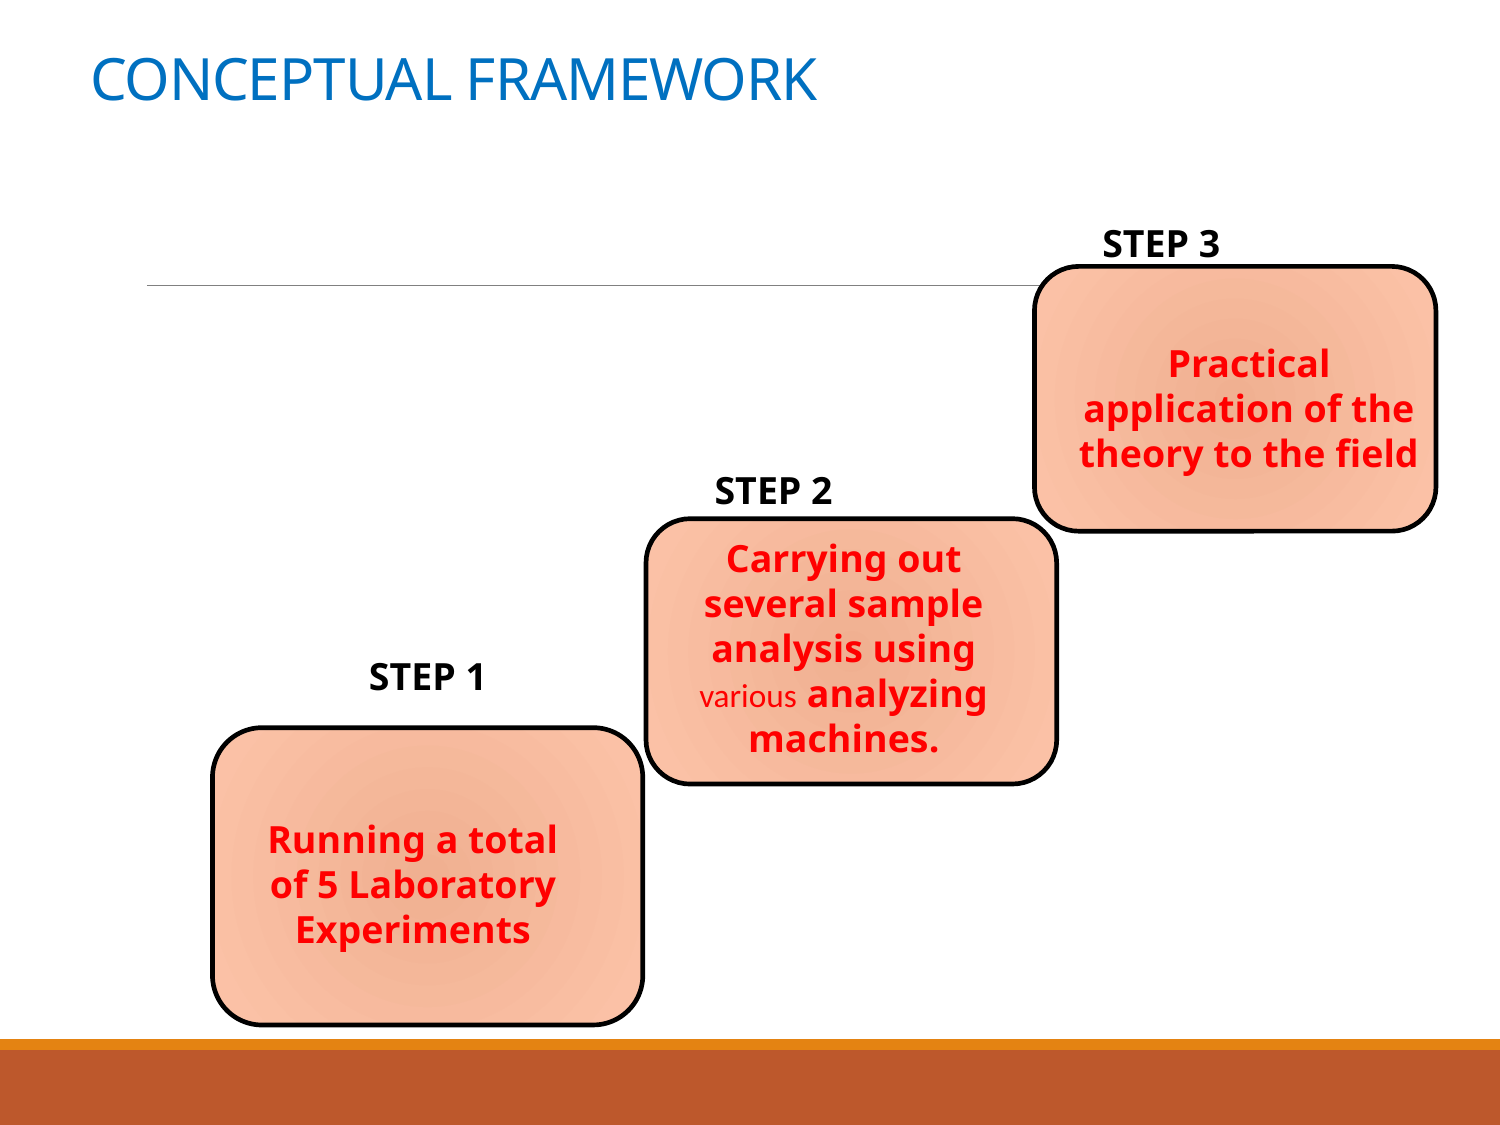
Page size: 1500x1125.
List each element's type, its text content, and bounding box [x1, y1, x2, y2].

title CONCEPTUAL FRAMEWORK [75, 45, 1425, 121]
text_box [211, 211, 1438, 1026]
